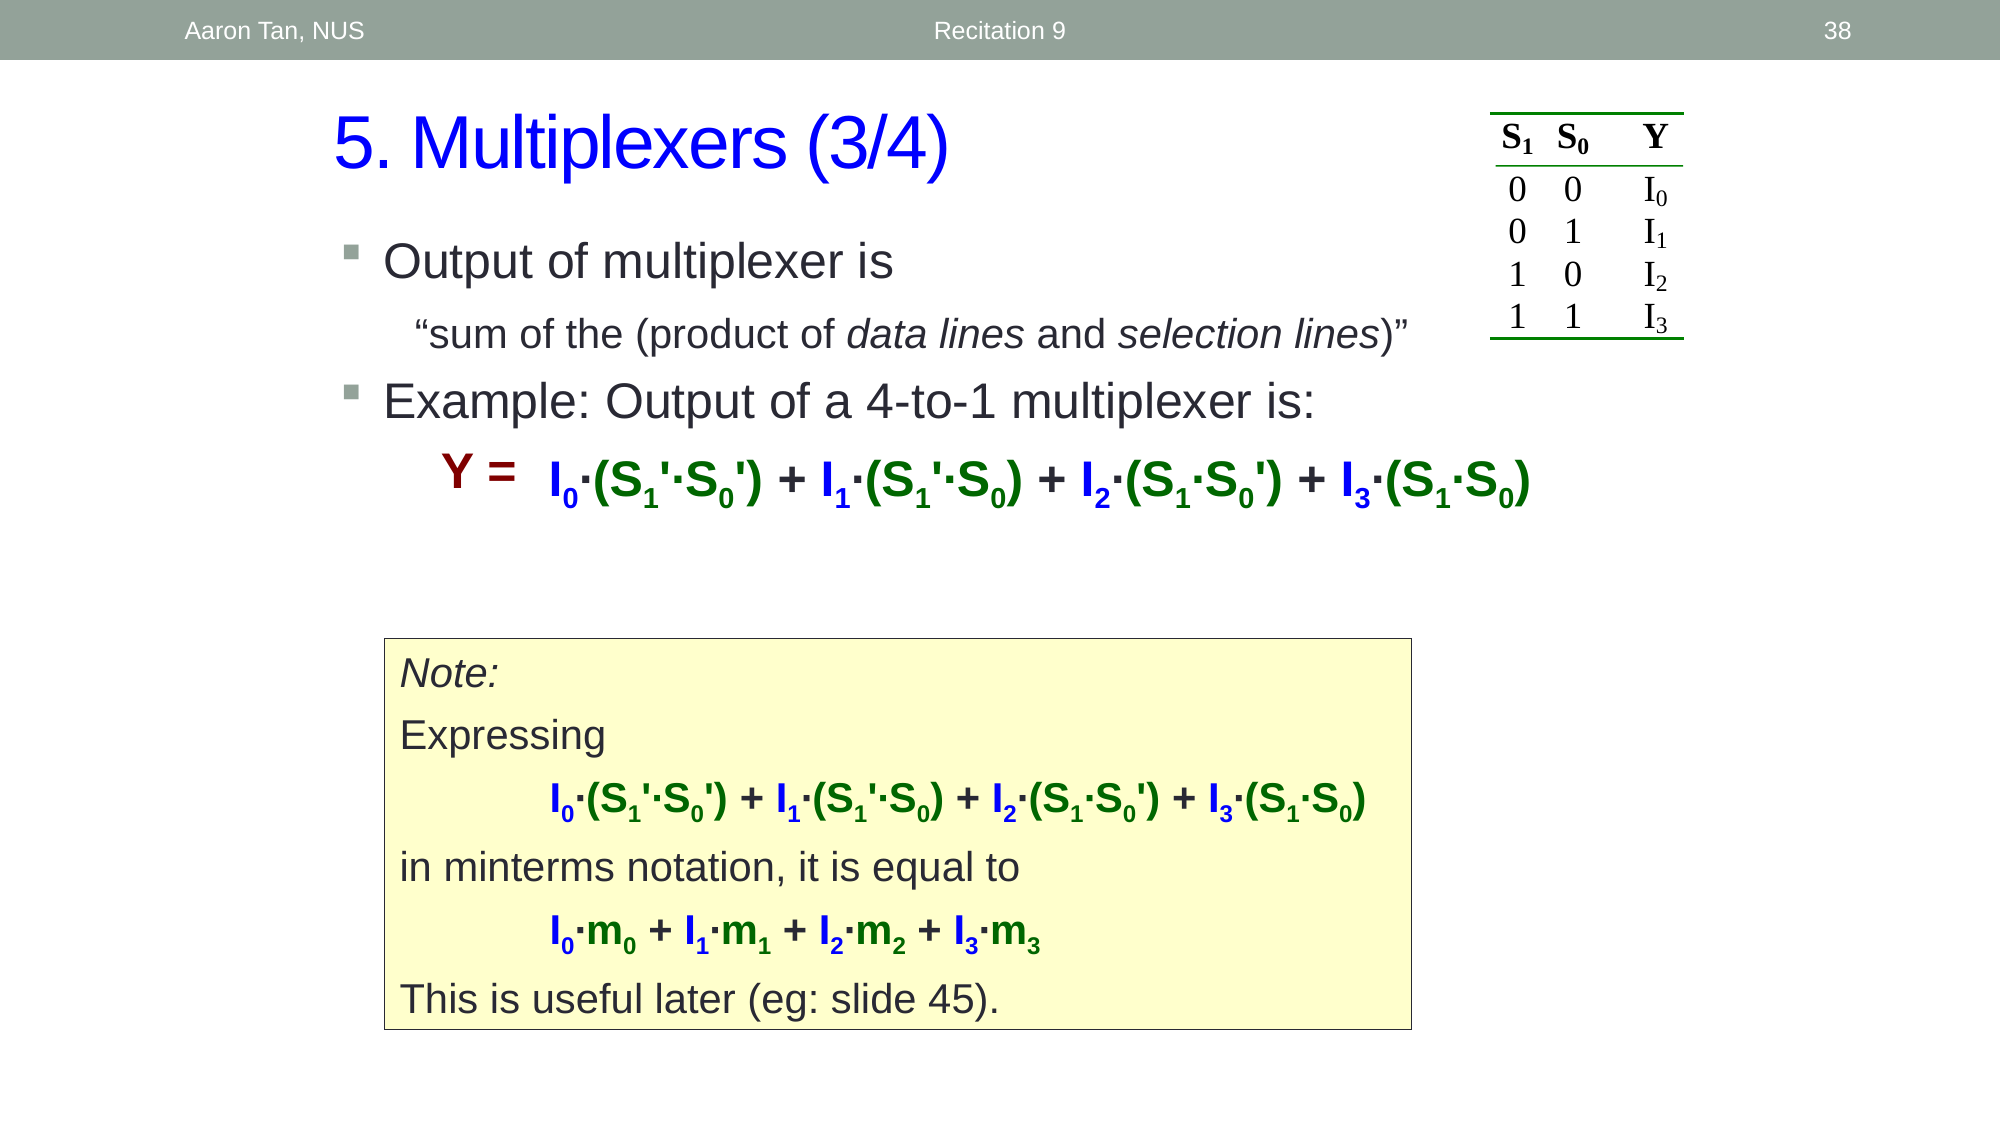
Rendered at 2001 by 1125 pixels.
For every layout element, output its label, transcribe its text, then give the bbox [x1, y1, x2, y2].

footer Recitation 9 [645, 3, 1547, 57]
slide_number 38 [1725, 3, 1867, 57]
slide_number Aaron Tan, NUS [169, 3, 645, 57]
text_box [1474, 112, 1692, 367]
text_box I0∙(S1'∙S0') + I1∙(S1'∙S0) + I2∙(S1∙S0') + I3∙(S1∙S0) [519, 439, 1595, 522]
title 5. Multiplexers (3/4) [318, 86, 1700, 192]
text_box Output of multiplexer is “sum of the (product of data lines and selection lines)” Example: Output of a 4-to-1 multiplexer is: Y = ? [324, 220, 1675, 563]
text_box Note: Expressing I0∙(S1'∙S0') + I1∙(S1'∙S0) + I2∙(S1∙S0') + I3∙(S1∙S0) in minterms notation, it is equal to I0∙m0 + I1∙m1 + I2∙m2 + I3∙m3 This is useful later (eg: slide 45). [384, 638, 1412, 1030]
